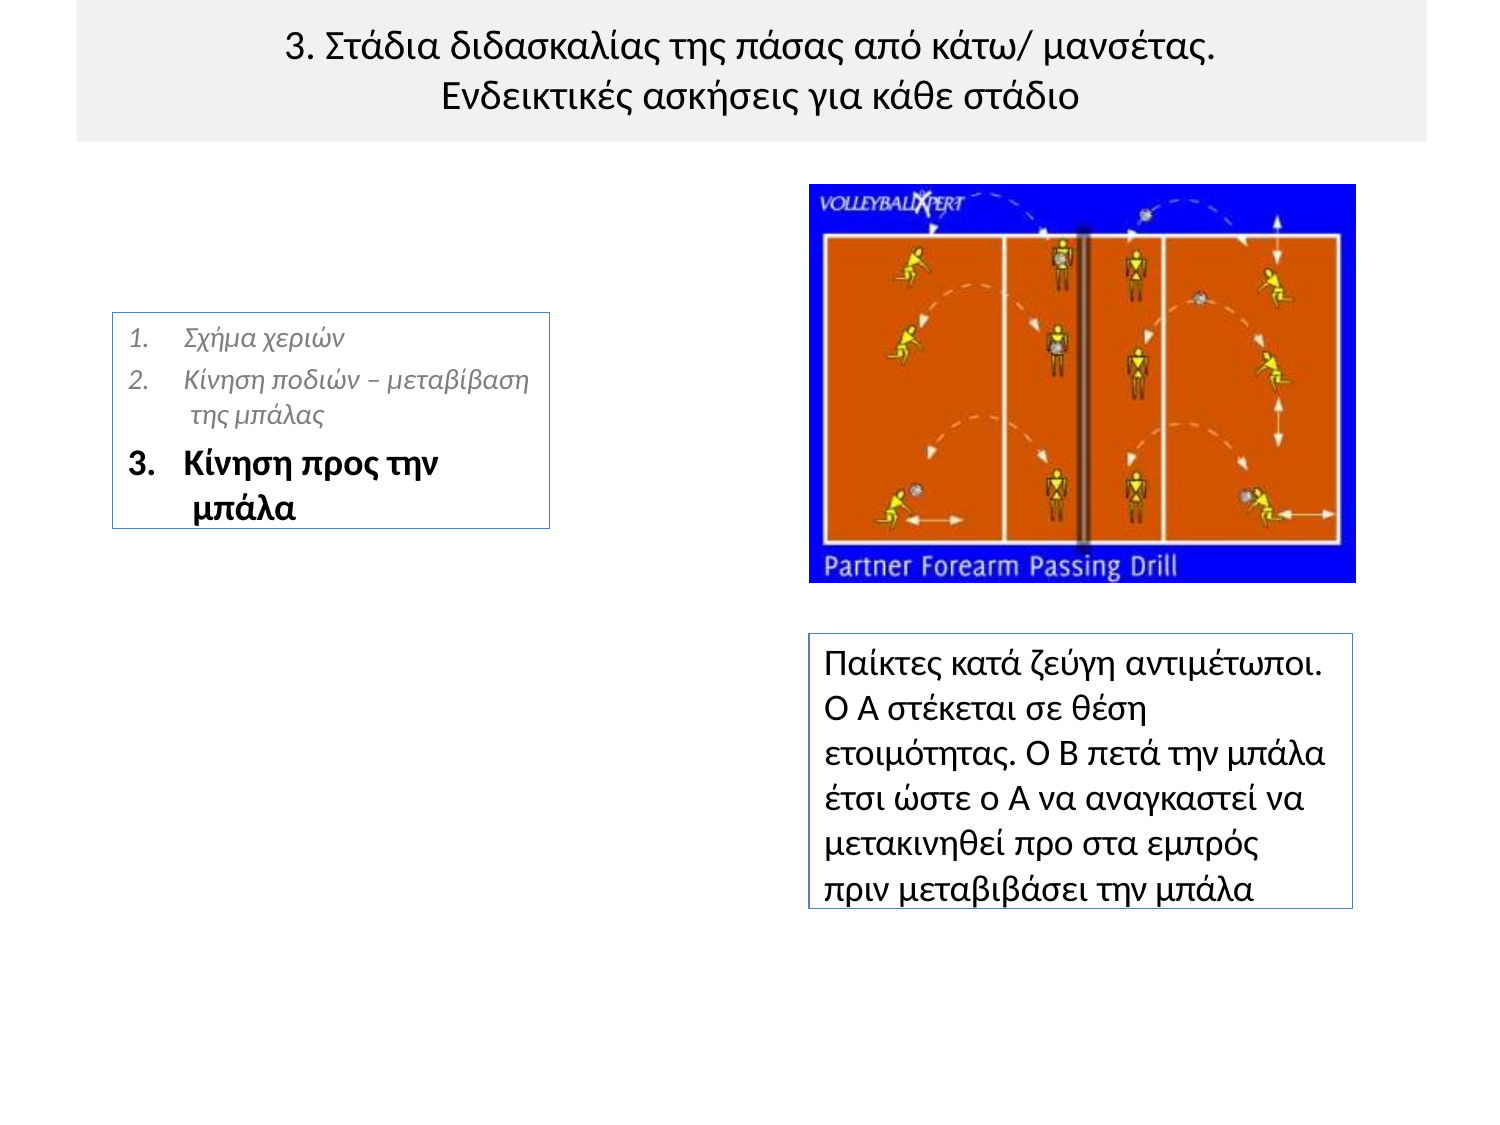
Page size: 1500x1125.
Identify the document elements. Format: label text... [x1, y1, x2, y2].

text_box Παίκτες κατά ζεύγη αντιμέτωποι. Ο Α στέκεται σε θέση ετοιμότητας. Ο Β πετά την μπάλα έτσι ώστε ο Α να αναγκαστεί να μετακινηθεί προ στα εμπρός πριν μεταβιβάσει την μπάλα [808, 633, 1353, 909]
picture [808, 184, 1357, 584]
title 3. Στάδια διδασκαλίας της πάσας από κάτω/ μανσέτας. Ενδεικτικές ασκήσεις για κάθε στάδιο [278, 16, 1222, 206]
text_box Σχήμα χεριών Κίνηση ποδιών – μεταβίβαση της μπάλας Κίνηση προς την μπάλα [112, 312, 550, 529]
text_box [76, 0, 1427, 142]
